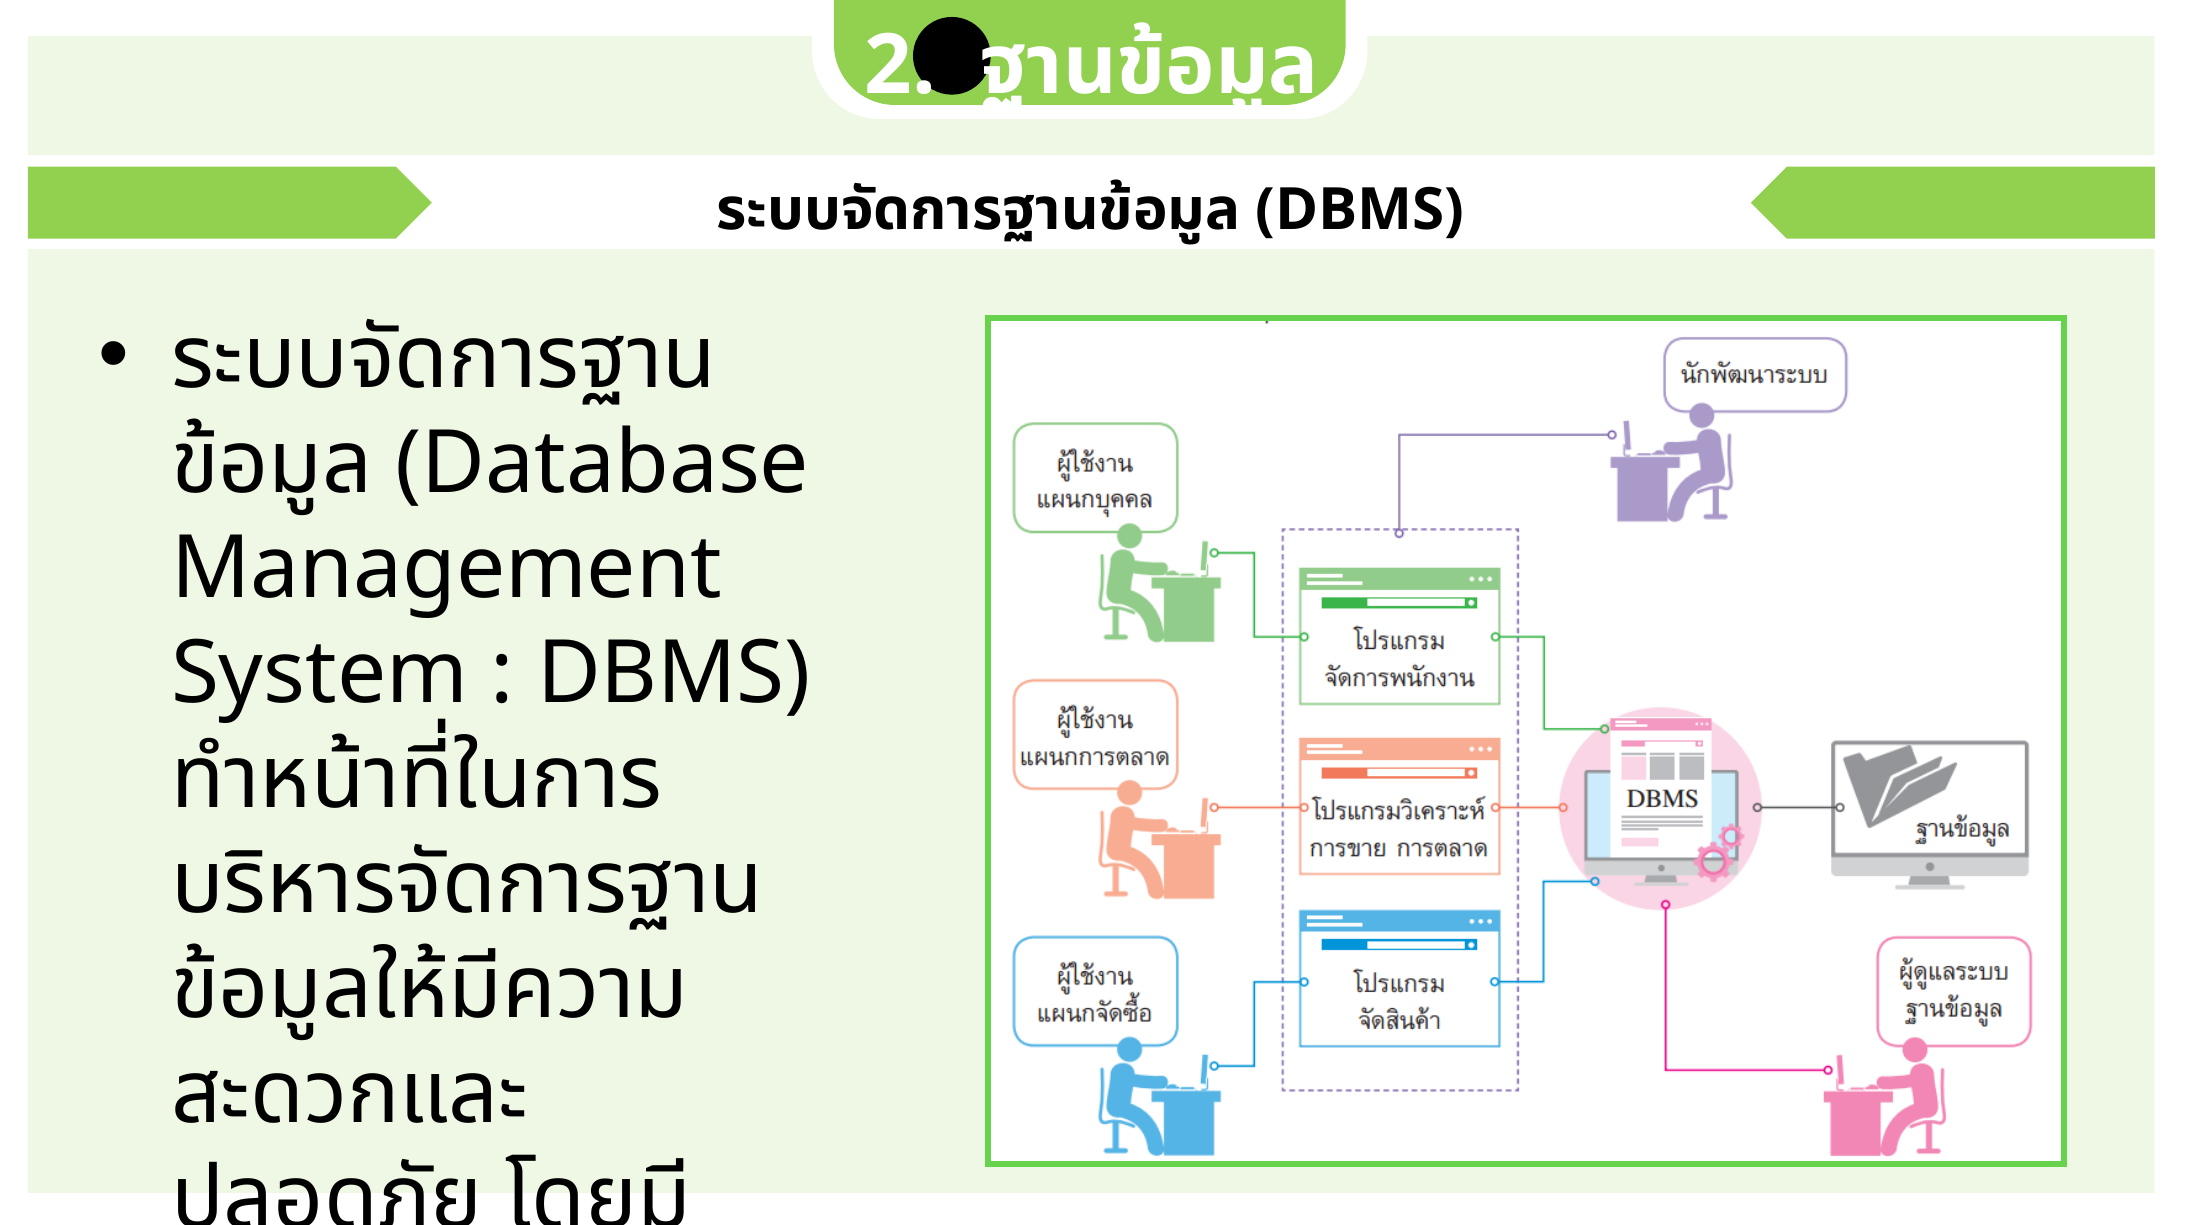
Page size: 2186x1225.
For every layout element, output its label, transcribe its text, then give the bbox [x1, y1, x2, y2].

text_box [0, 153, 2186, 252]
text_box 2. ฐานข้อมูล [577, 3, 1607, 118]
list ระบบจัดการฐานข้อมูล (Database Management System : DBMS) ทำหน้าที่ในการบริหารจัดการฐานข้อมูลให้มีความสะดวกและปลอดภัย โดยมีองค์ประกอบดังนี้ [78, 290, 850, 1099]
text_box [26, 34, 2156, 153]
text_box [25, 164, 434, 241]
text_box ระบบจัดการฐานข้อมูล (DBMS) [701, 163, 1480, 249]
text_box [1748, 164, 2158, 241]
picture [990, 320, 2062, 1162]
text_box [858, 118, 1321, 122]
text_box [26, 252, 2156, 1195]
